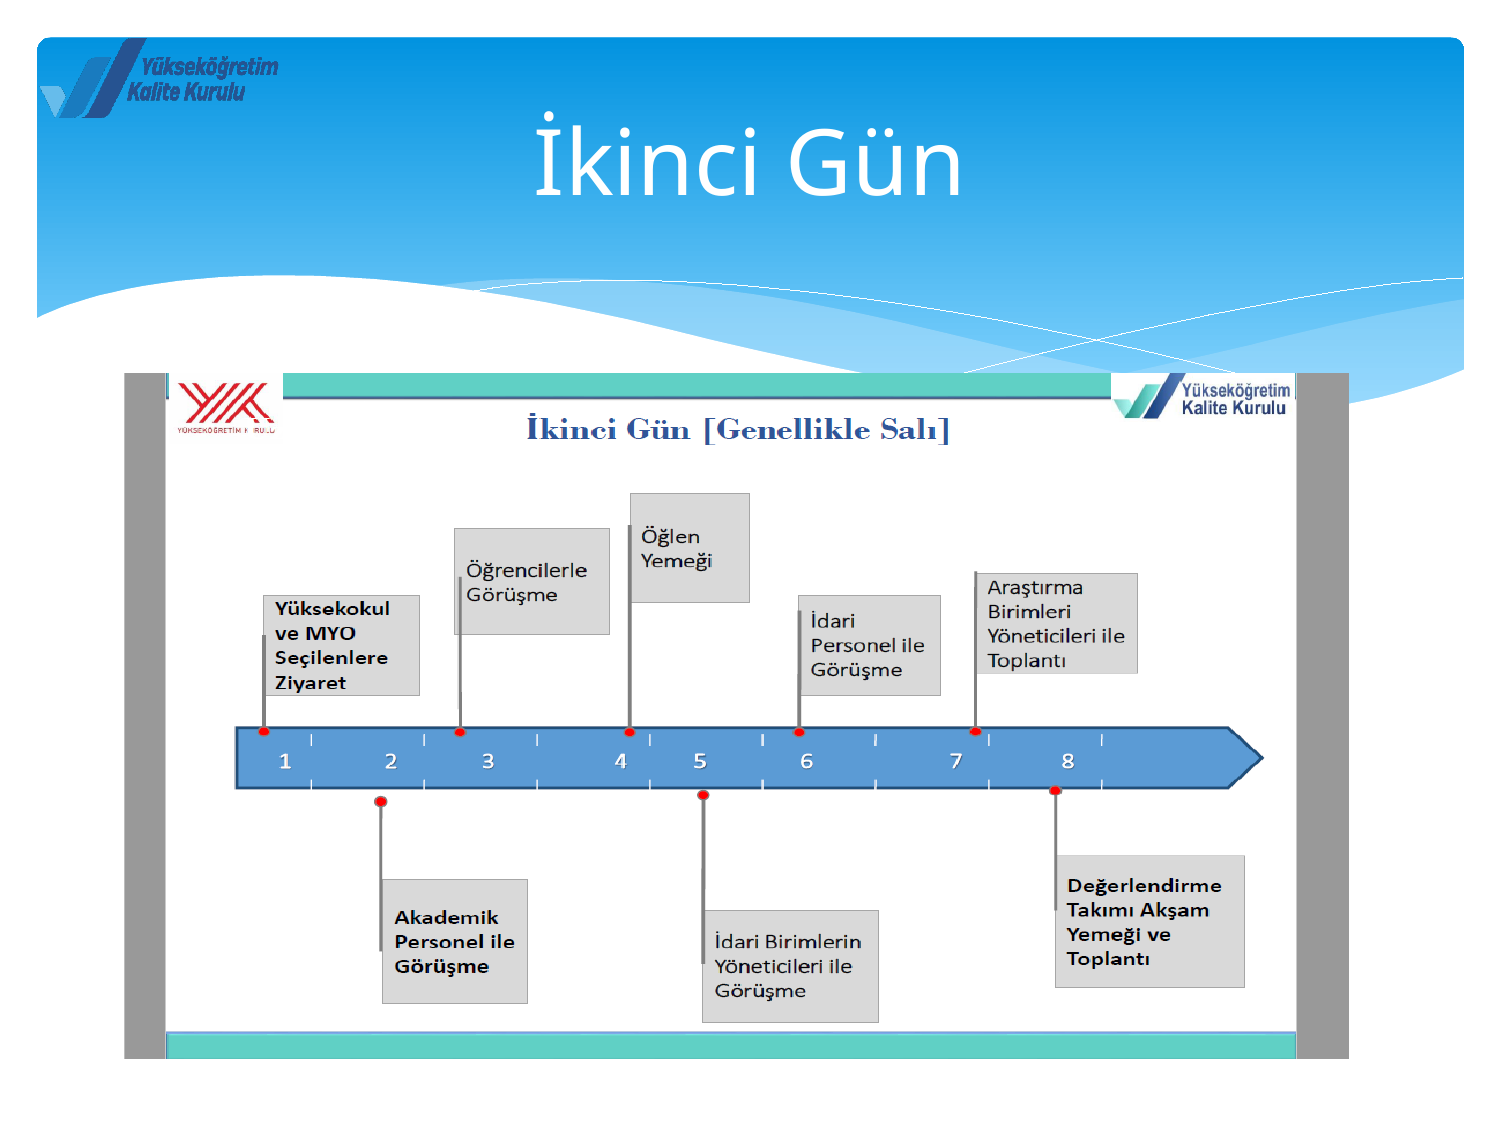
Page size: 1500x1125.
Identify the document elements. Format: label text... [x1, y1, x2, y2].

picture [175, 62, 184, 74]
picture [238, 62, 247, 75]
picture [256, 58, 261, 74]
picture [164, 58, 174, 74]
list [124, 373, 1350, 1059]
picture [153, 62, 163, 74]
picture [218, 62, 228, 79]
picture [249, 59, 255, 74]
picture [31, 34, 290, 121]
picture [230, 62, 237, 74]
picture [207, 58, 216, 74]
title İkinci Gün [75, 55, 1425, 261]
picture [261, 62, 277, 74]
picture [186, 62, 194, 75]
picture [196, 58, 206, 74]
picture [144, 59, 153, 74]
